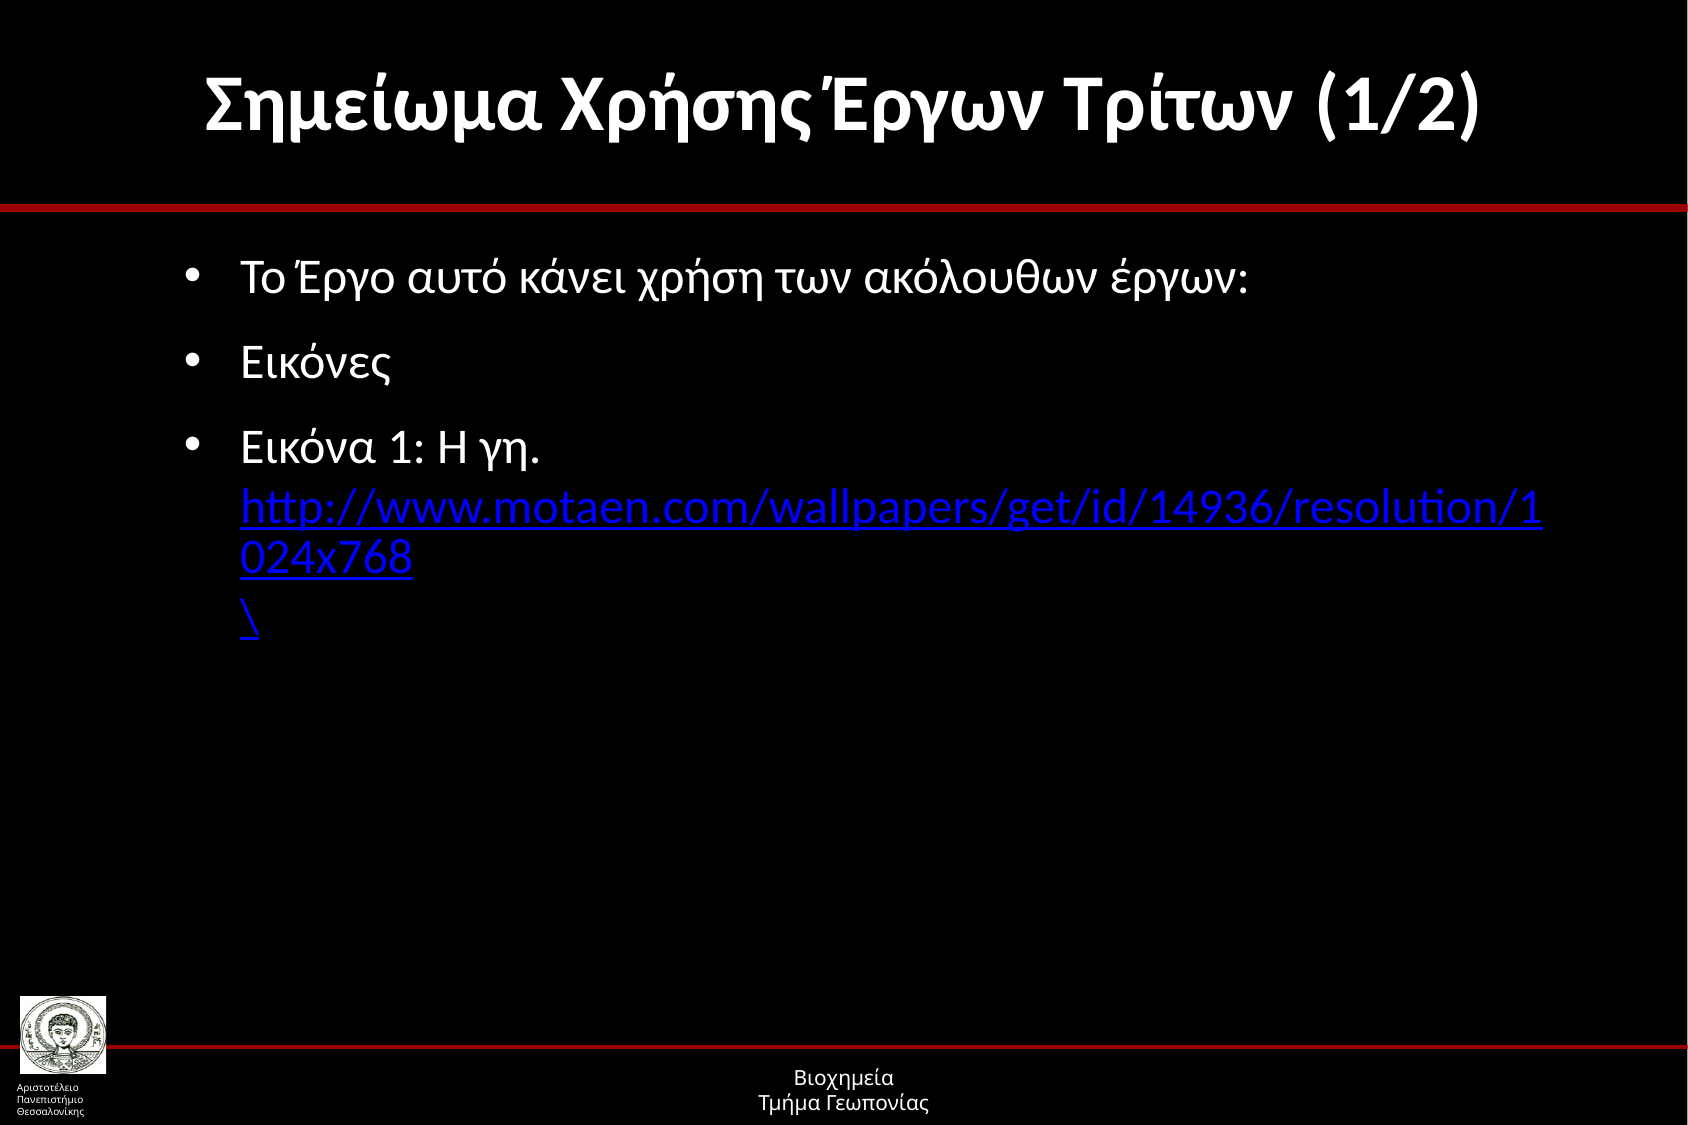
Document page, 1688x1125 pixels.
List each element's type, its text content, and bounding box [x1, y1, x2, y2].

picture [20, 996, 107, 1074]
list Το Έργο αυτό κάνει χρήση των ακόλουθων έργων: Εικόνες Εικόνα 1: Η γη. http://www.motaen.com/wallpapers/get/id/14936/resolution/1024x768\ [168, 236, 1577, 1018]
title Σημείωμα Χρήσης Έργων Τρίτων (1/2) [168, 4, 1519, 192]
